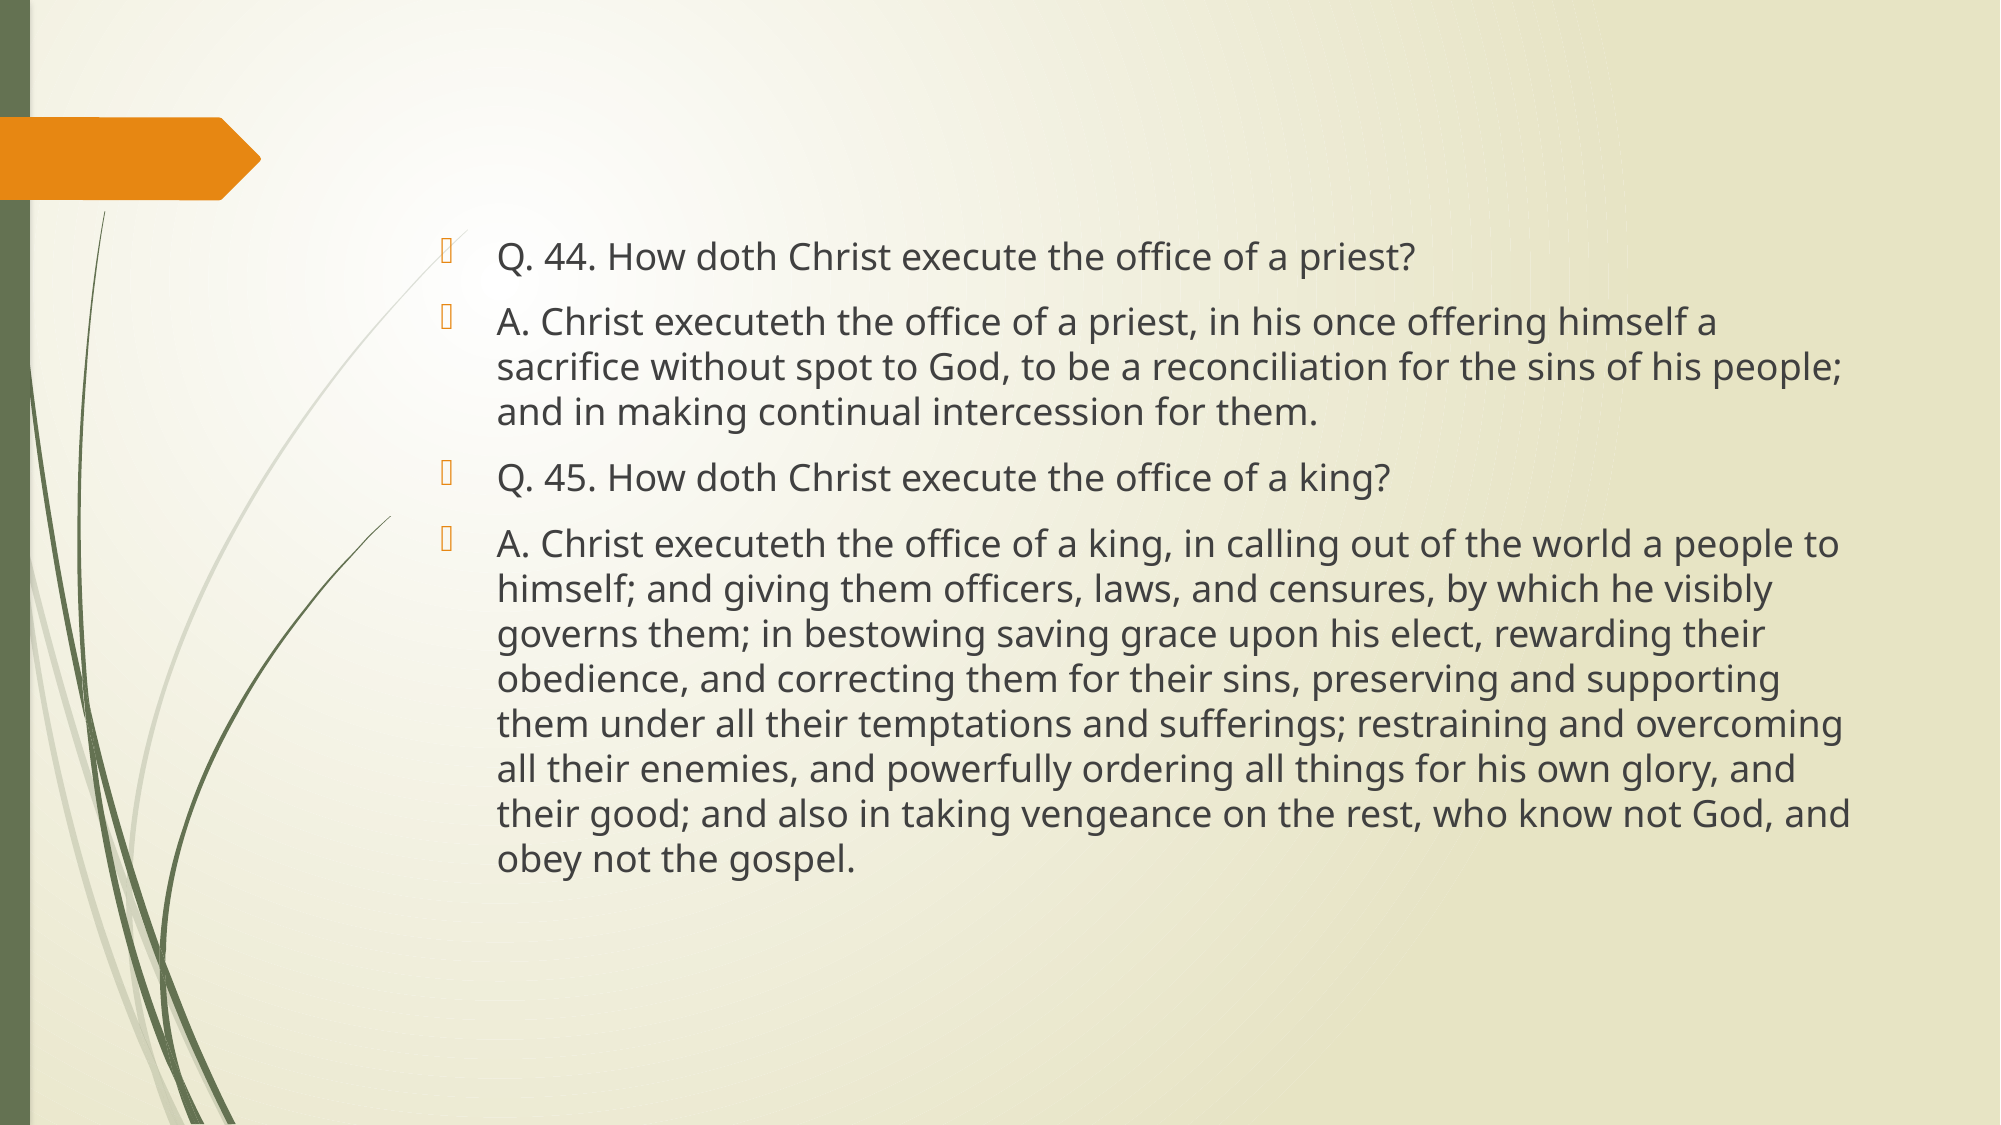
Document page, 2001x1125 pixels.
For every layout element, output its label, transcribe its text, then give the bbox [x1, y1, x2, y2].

list Q. 44. How doth Christ execute the office of a priest? A. Christ executeth the office of a priest, in his once offering himself a sacrifice without spot to God, to be a reconciliation for the sins of his people; and in making continual intercession for them. Q. 45. How doth Christ execute the office of a king? A. Christ executeth the office of a king, in calling out of the world a people to himself; and giving them officers, laws, and censures, by which he visibly governs them; in bestowing saving grace upon his elect, rewarding their obedience, and correcting them for their sins, preserving and supporting them under all their temptations and sufferings; restraining and overcoming all their enemies, and powerfully ordering all things for his own glory, and their good; and also in taking vengeance on the rest, who know not God, and obey not the gospel. [425, 224, 1888, 1012]
